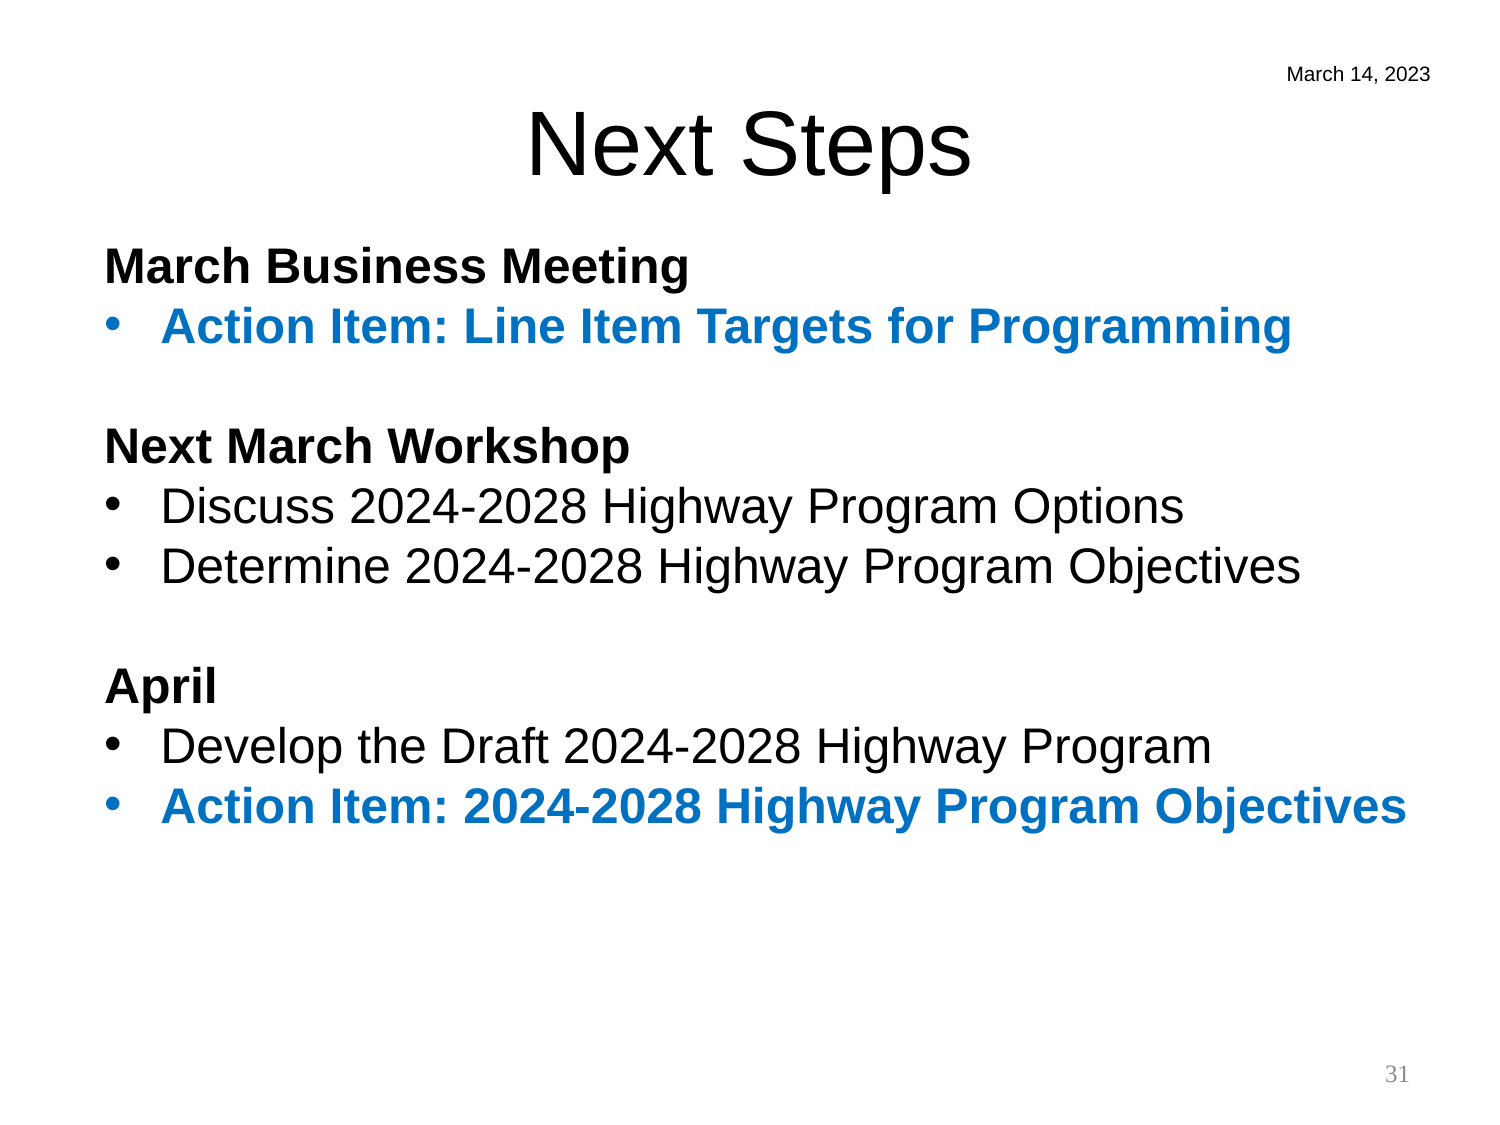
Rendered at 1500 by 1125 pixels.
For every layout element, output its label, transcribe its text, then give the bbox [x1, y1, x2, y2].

list March Business Meeting Action Item: Line Item Targets for Programming Next March Workshop Discuss 2024-2028 Highway Program Options Determine 2024-2028 Highway Program Objectives April Develop the Draft 2024-2028 Highway Program Action Item: 2024-2028 Highway Program Objectives [89, 226, 1453, 1011]
text_box March 14, 2023 [1271, 53, 1446, 94]
slide_number 31 [1074, 1042, 1425, 1103]
title Next Steps [75, 45, 1425, 233]
